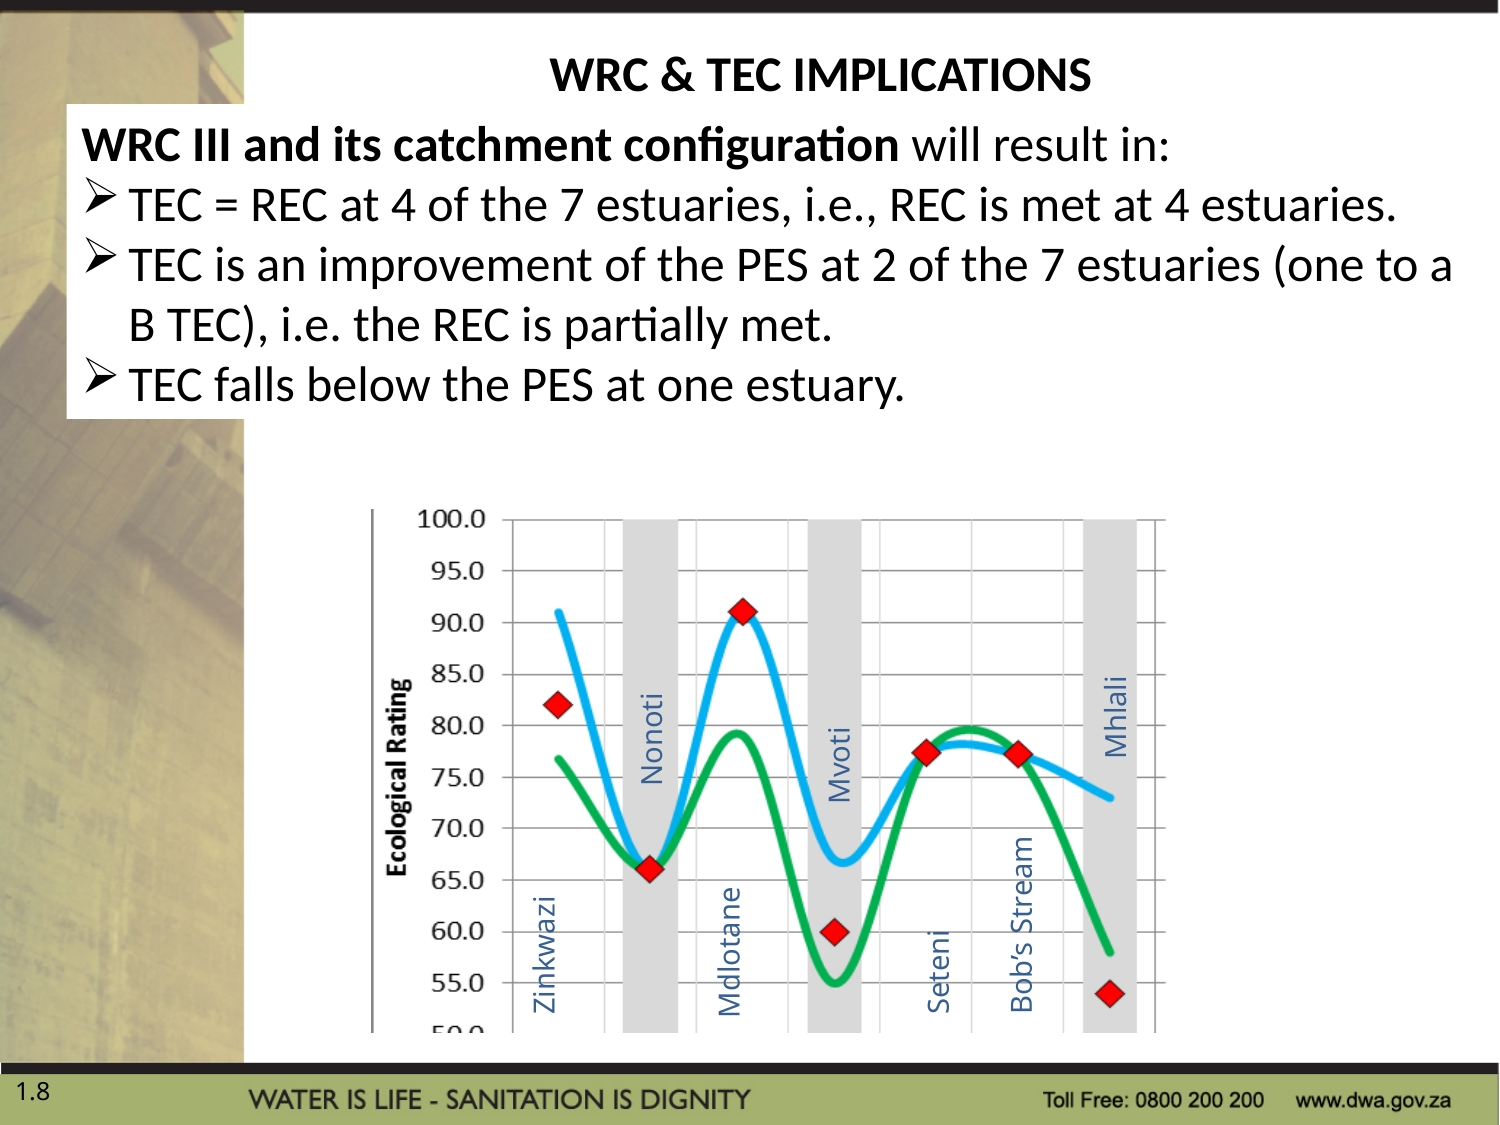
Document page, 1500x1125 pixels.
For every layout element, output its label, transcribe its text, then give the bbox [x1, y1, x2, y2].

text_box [370, 508, 1169, 1034]
picture [0, 0, 1500, 1125]
slide_number 8 [0, 1068, 350, 1125]
text_box WRC & TEC IMPLICATIONS [268, 34, 1373, 104]
text_box WRC III and its catchment configuration will result in: TEC = REC at 4 of the 7 estuaries, i.e., REC is met at 4 estuaries. TEC is an improvement of the PES at 2 of the 7 estuaries (one to a B TEC), i.e. the REC is partially met. TEC falls below the PES at one estuary. [66, 104, 1500, 419]
